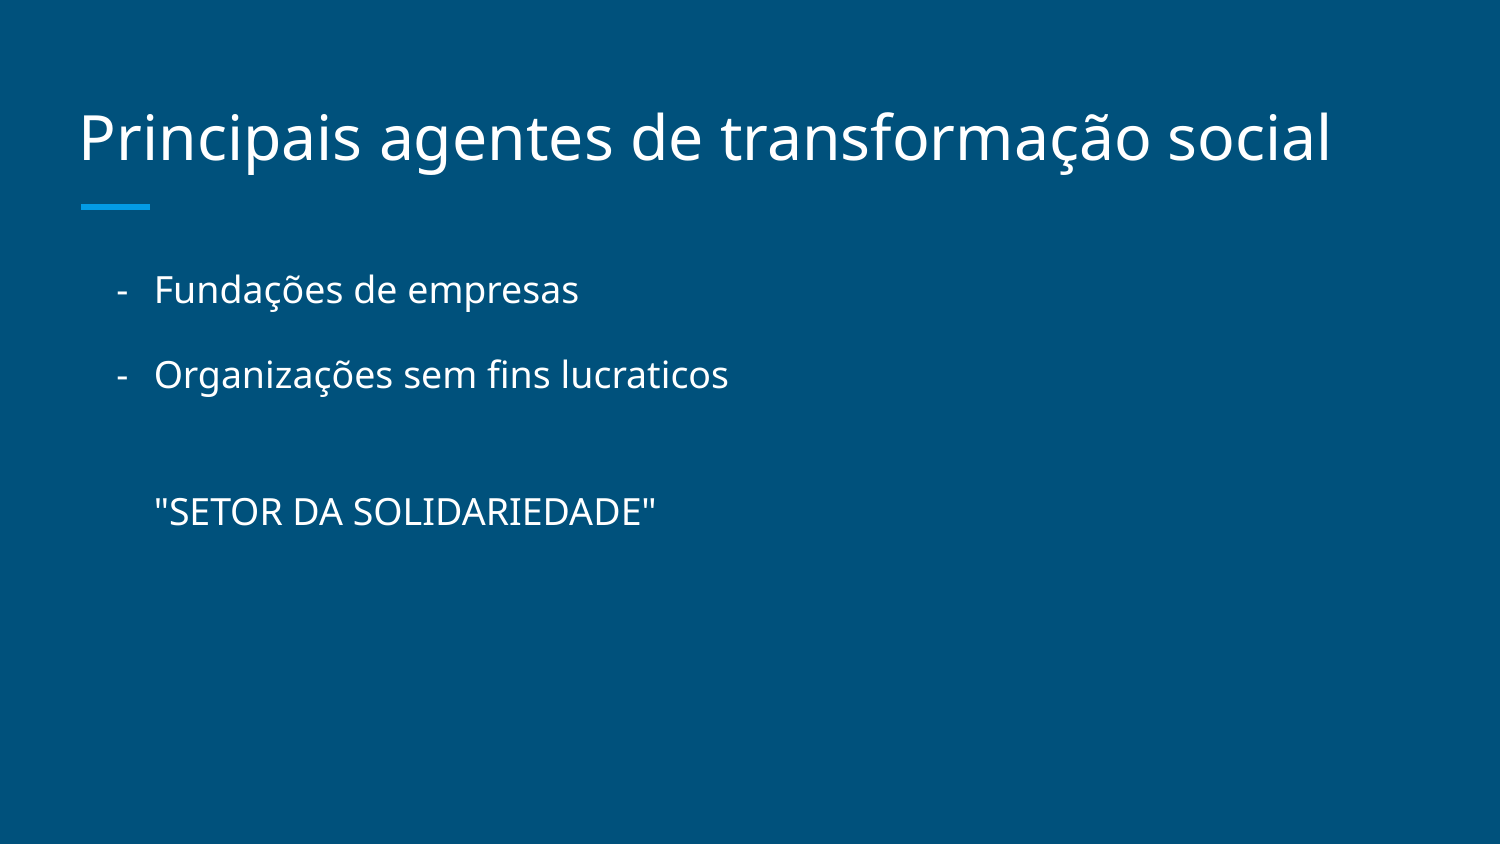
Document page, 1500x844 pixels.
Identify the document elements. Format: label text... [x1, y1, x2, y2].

title Principais agentes de transformação social [63, 75, 1437, 188]
list Fundações de empresas Organizações sem fins lucraticos "SETOR DA SOLIDARIEDADE" [63, 244, 1437, 750]
